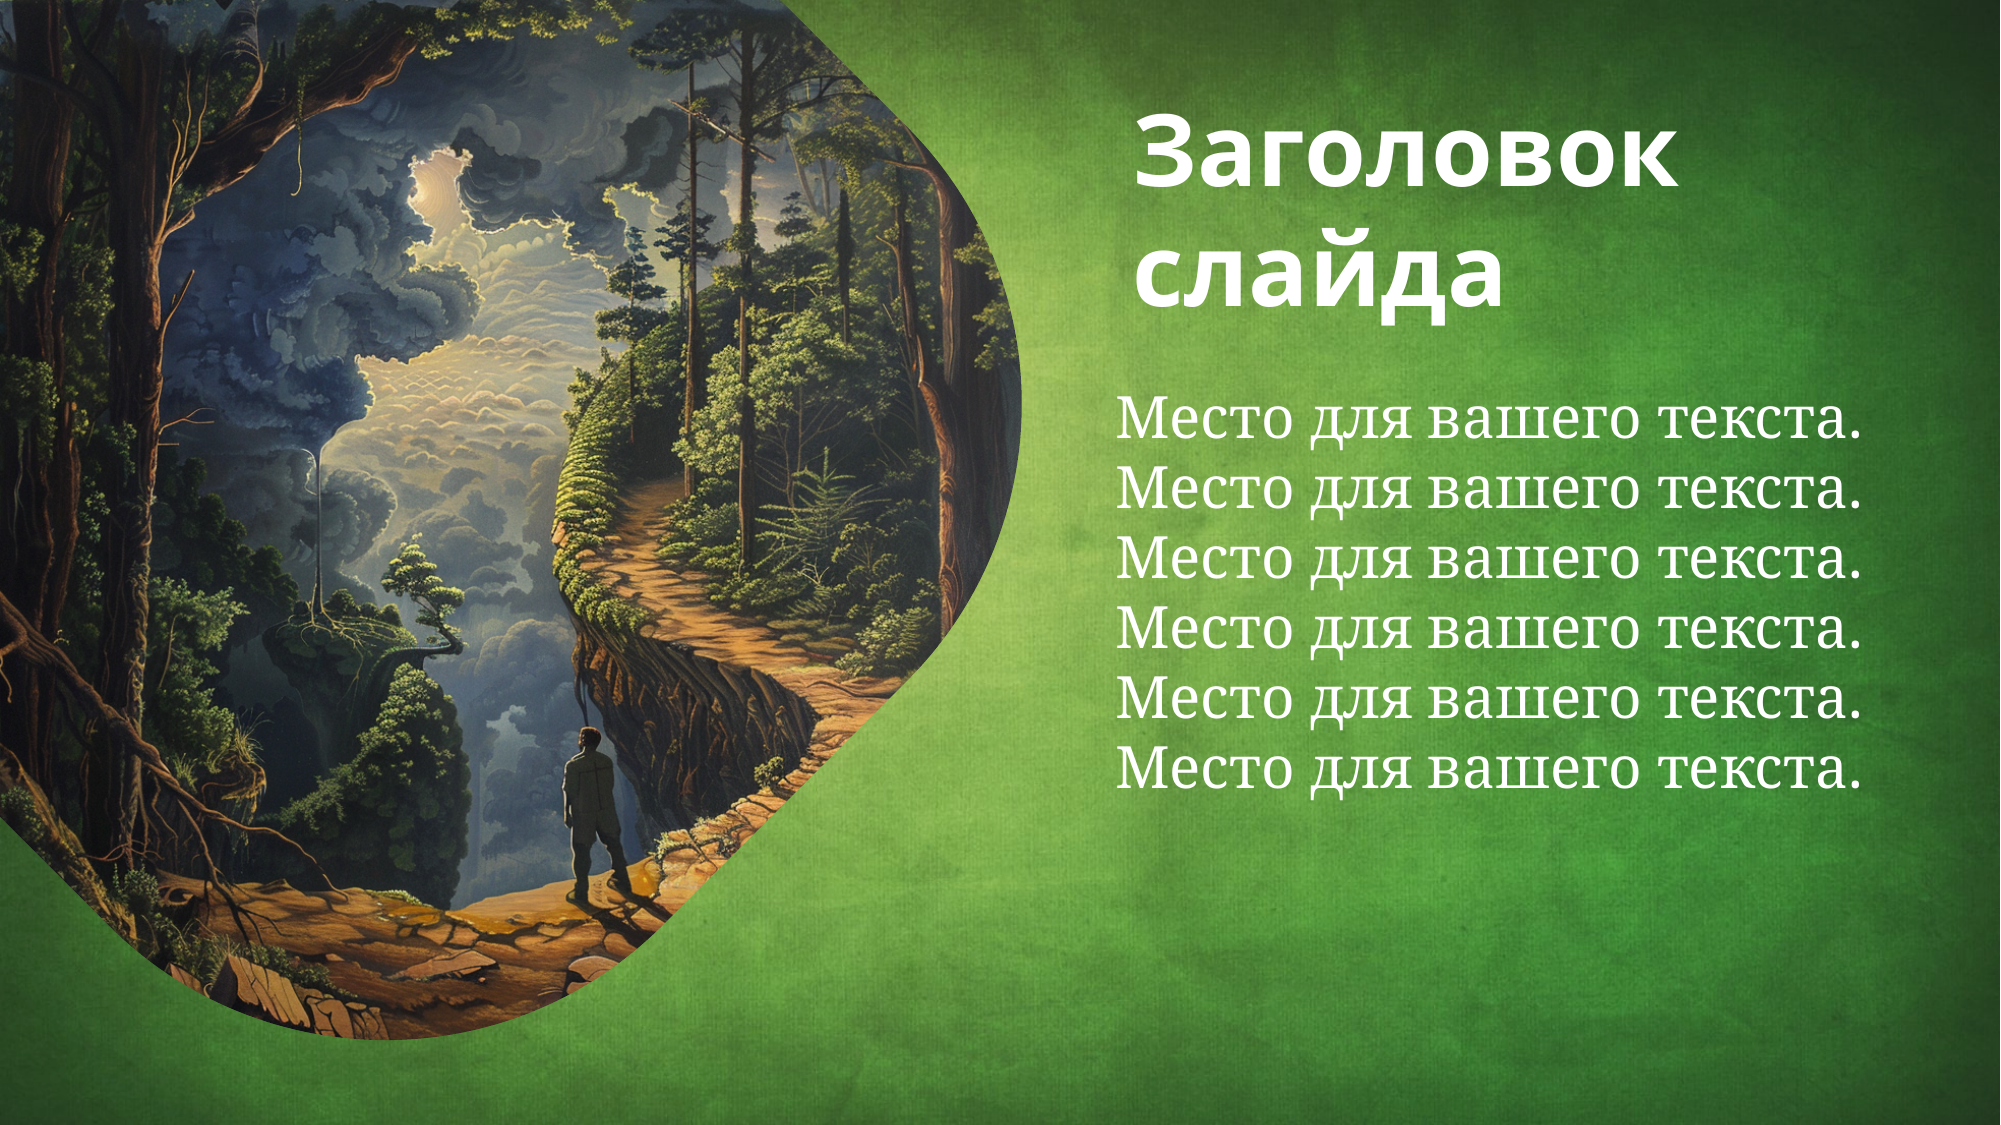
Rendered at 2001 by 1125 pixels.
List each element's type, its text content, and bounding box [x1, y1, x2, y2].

text_box Место для вашего текста. Место для вашего текста. Место для вашего текста. Место для вашего текста. Место для вашего текста. Место для вашего текста. [1044, 373, 1934, 878]
picture [0, 0, 1022, 1041]
text_box Заголовок слайда [1117, 78, 1813, 334]
